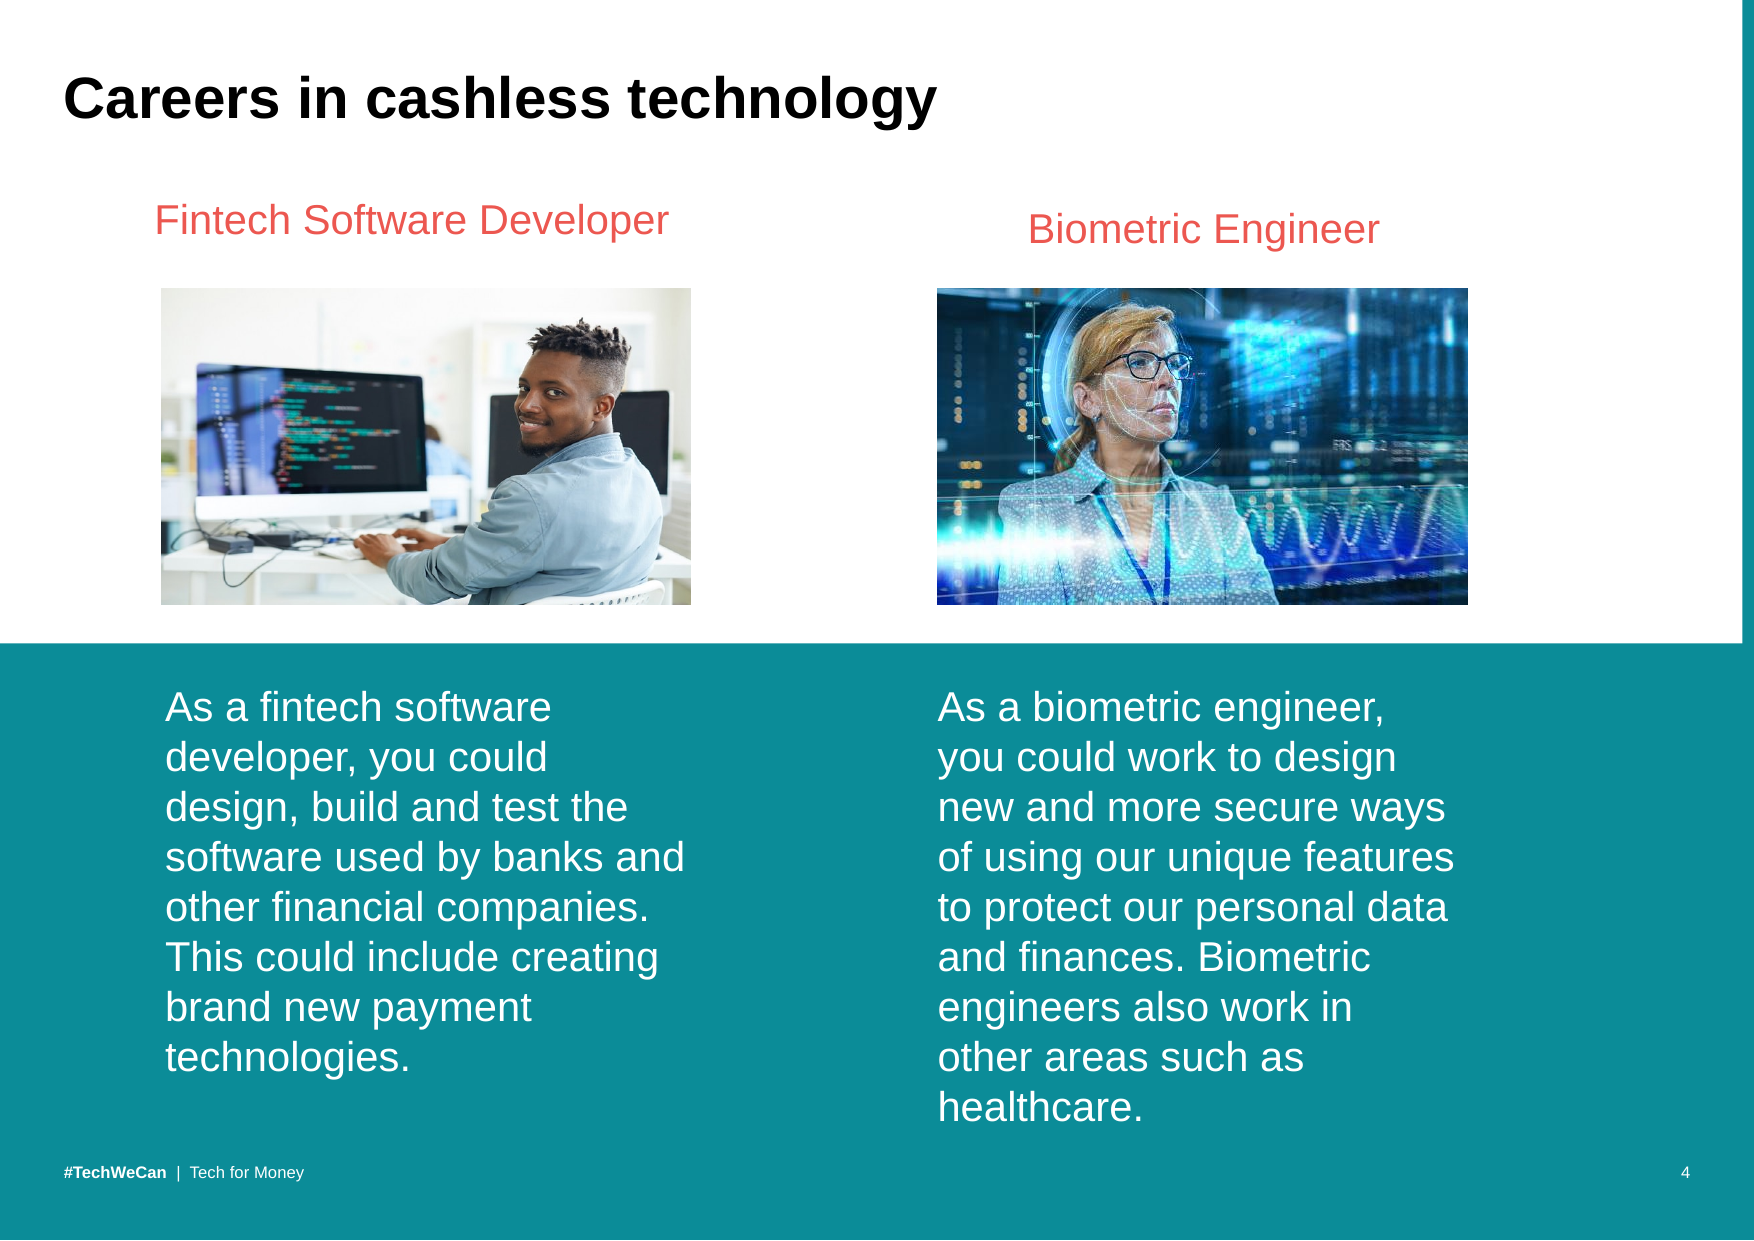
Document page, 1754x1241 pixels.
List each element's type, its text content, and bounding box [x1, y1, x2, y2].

text_box As a fintech software developer, you could design, build and test the software used by banks and other financial companies. This could include creating brand new payment technologies. [165, 679, 688, 1084]
text_box #TechWeCan | Tech for Money [63, 1157, 495, 1183]
title Careers in cashless technology [63, 59, 1691, 208]
text_box Biometric Engineer [1027, 201, 1496, 253]
picture [937, 287, 1468, 605]
text_box Fintech Software Developer [154, 193, 679, 244]
picture [160, 287, 691, 605]
slide_number ‹#› [1629, 1157, 1691, 1183]
text_box [0, 0, 1743, 644]
text_box As a biometric engineer, you could work to design new and more secure ways of using our unique features to protect our personal data and finances. Biometric engineers also work in other areas such as healthcare. [937, 679, 1460, 1084]
